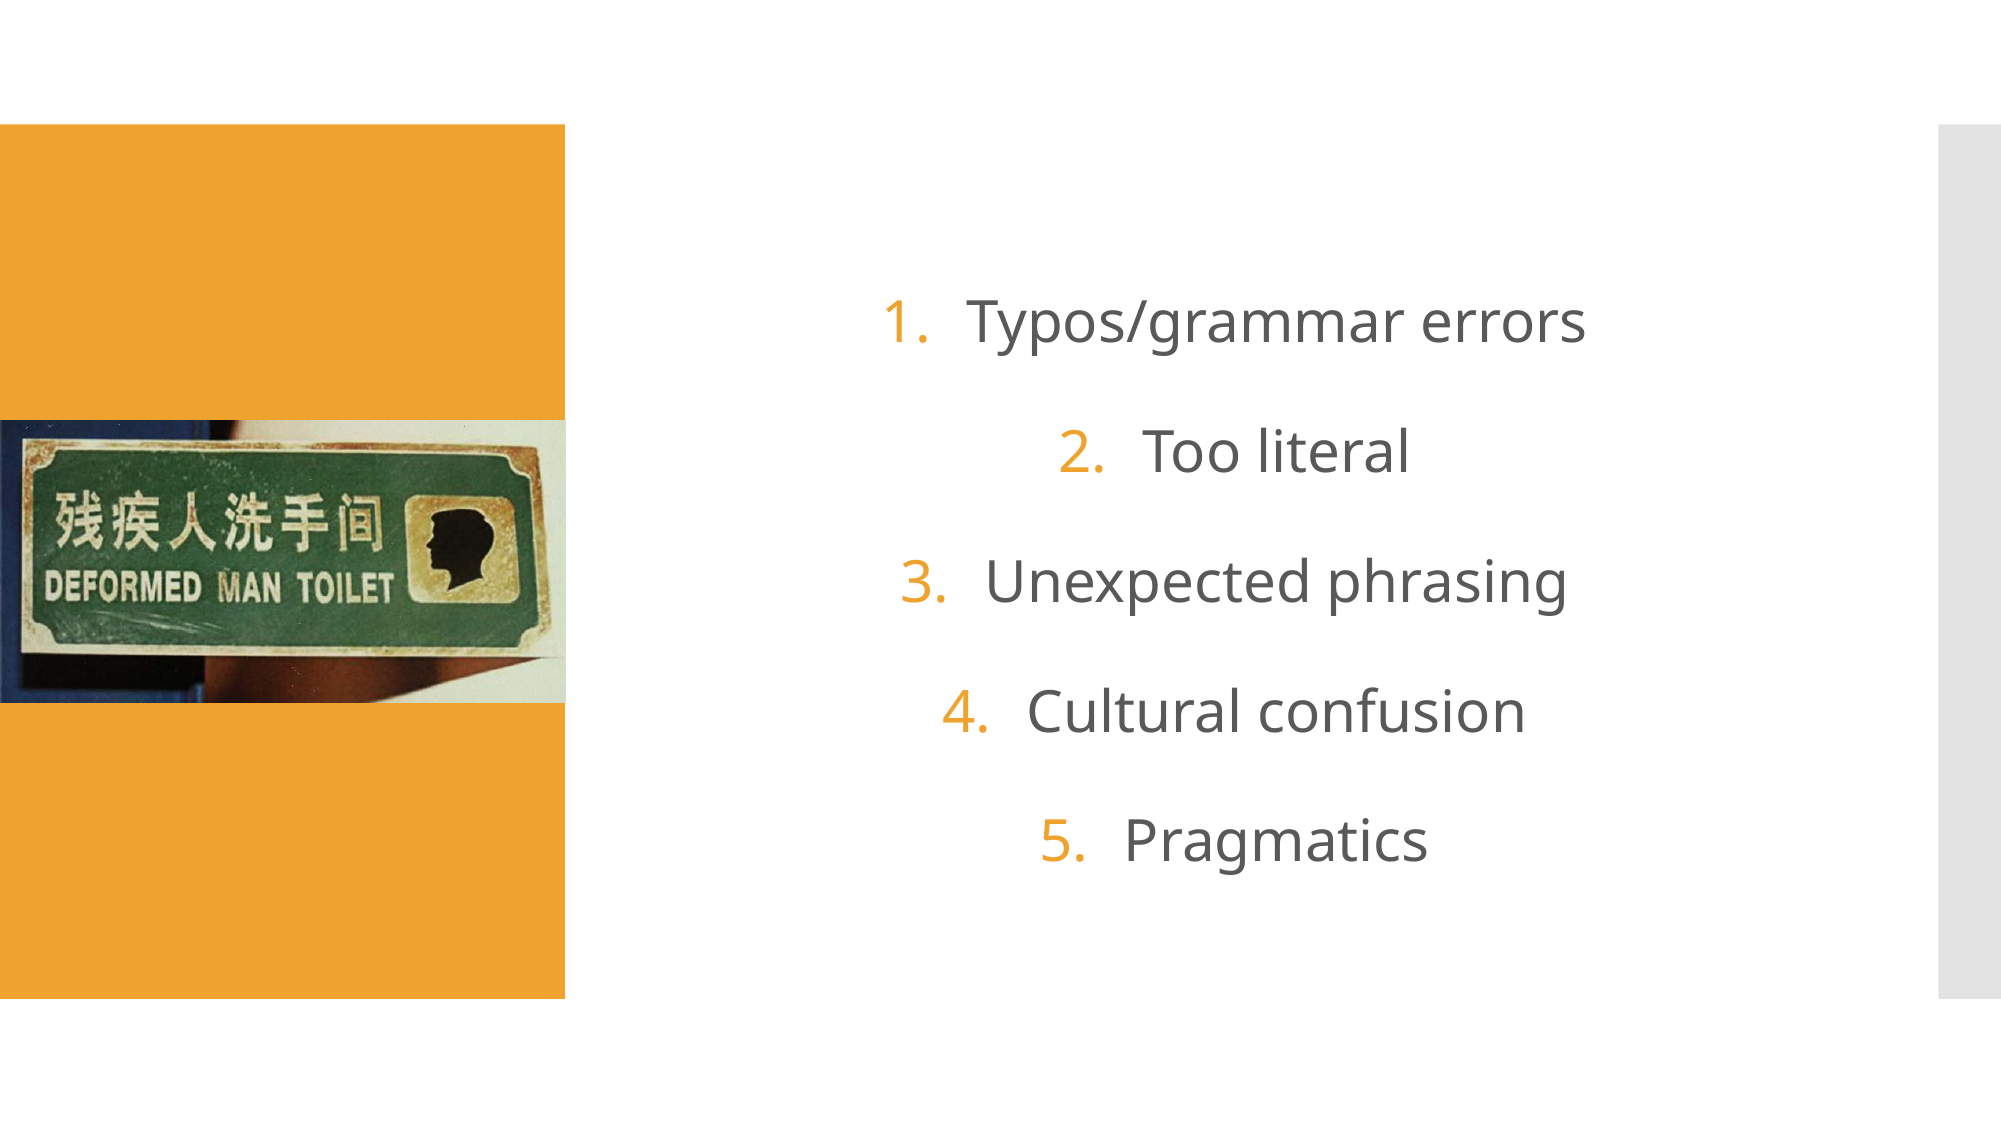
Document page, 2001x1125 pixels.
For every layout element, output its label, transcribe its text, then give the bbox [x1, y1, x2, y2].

picture [0, 420, 567, 704]
list Typos/grammar errors Too literal Unexpected phrasing Cultural confusion Pragmatics [634, 141, 1835, 982]
